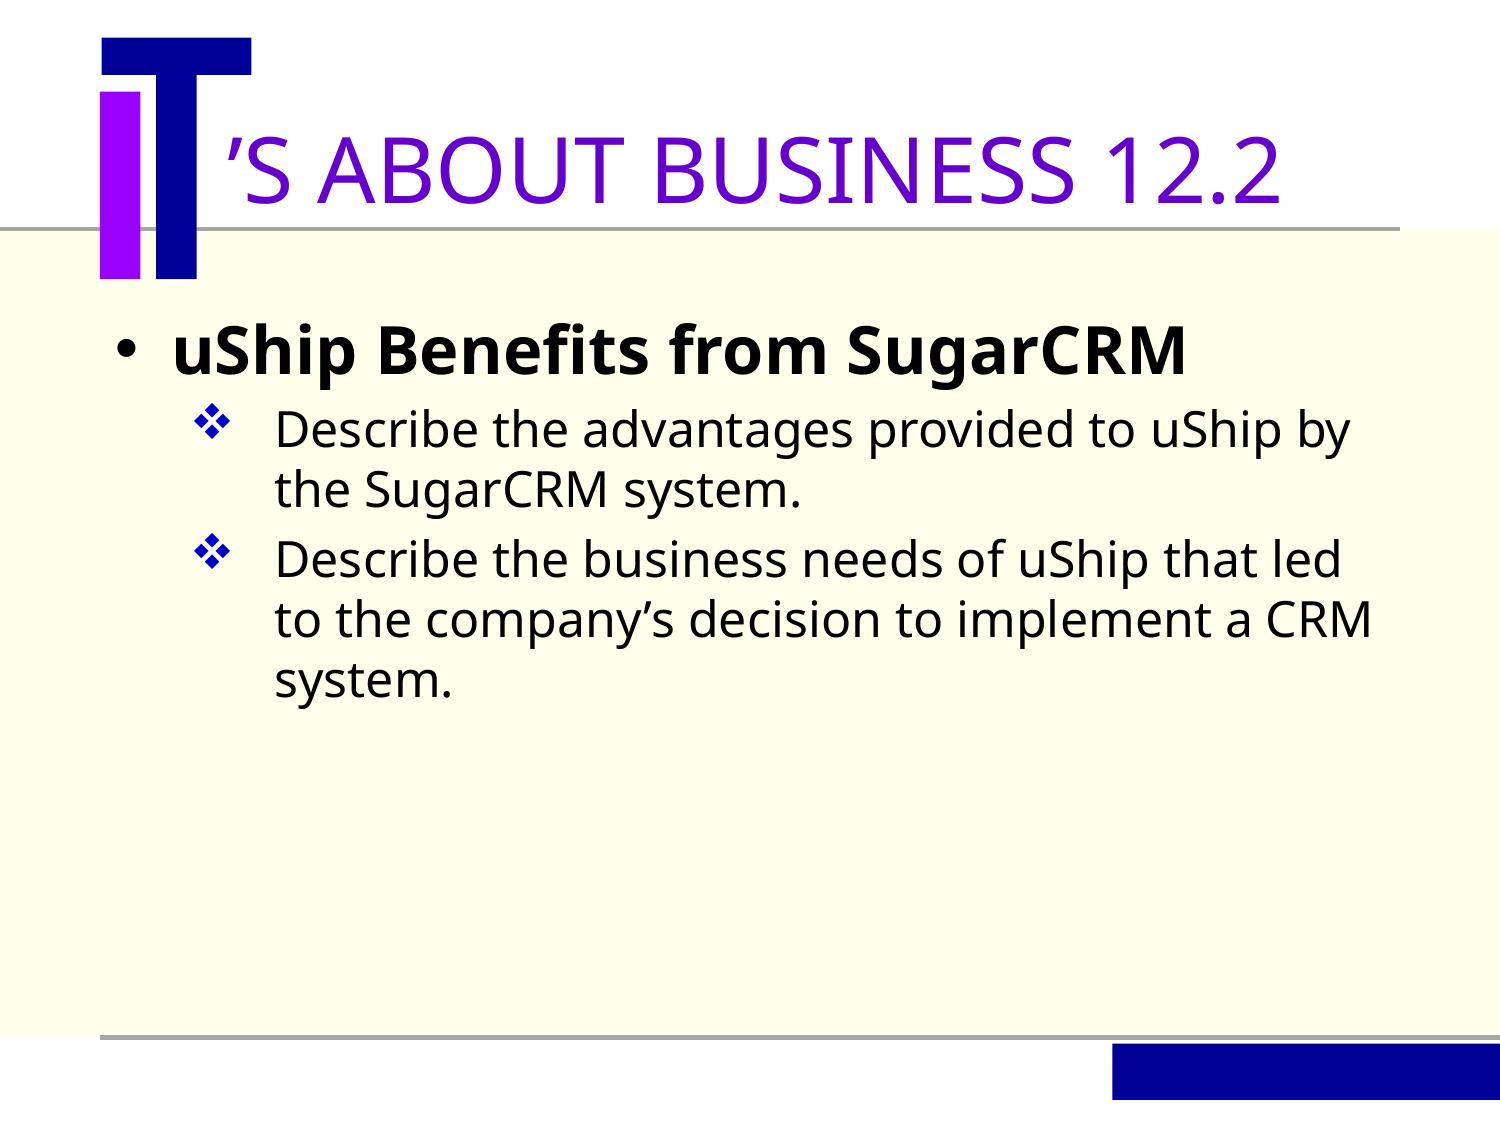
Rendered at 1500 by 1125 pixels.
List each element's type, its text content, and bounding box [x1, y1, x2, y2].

list ’S ABOUT BUSINESS 12.2 [212, 104, 1488, 267]
list uShip Benefits from SugarCRM Describe the advantages provided to uShip by the SugarCRM system. Describe the business needs of uShip that led to the company’s decision to implement a CRM system. [99, 299, 1413, 1025]
